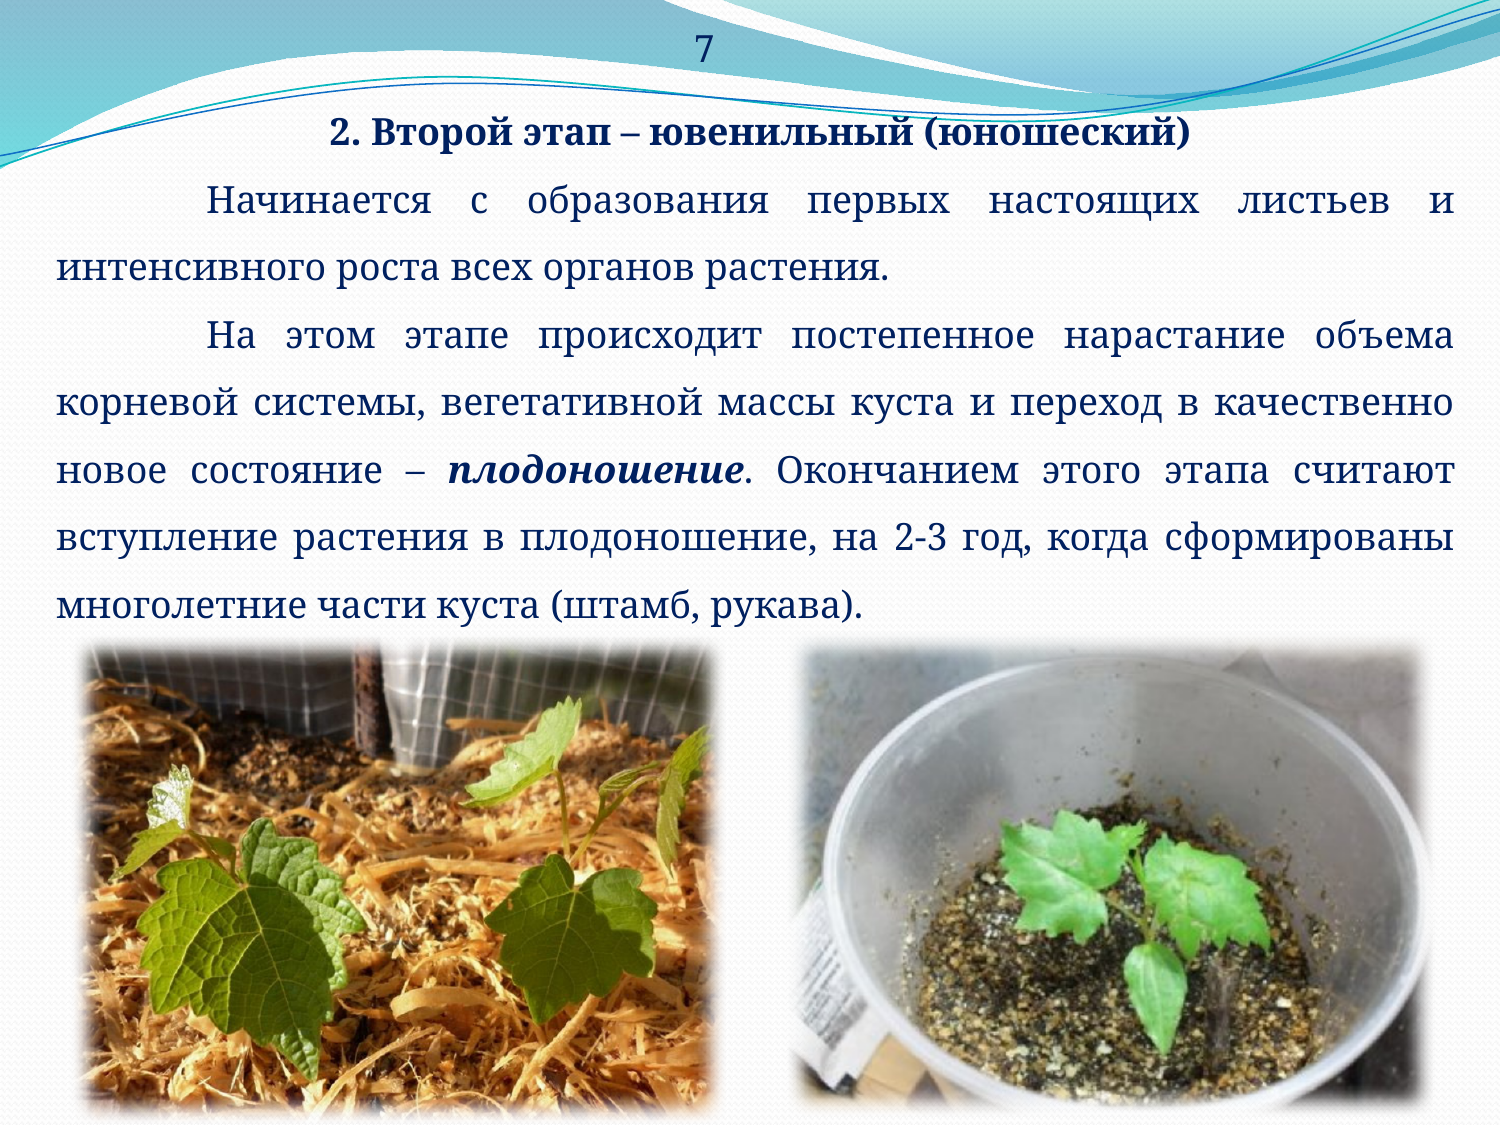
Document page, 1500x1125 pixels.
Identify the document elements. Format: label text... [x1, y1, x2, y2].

text_box 7 [679, 17, 715, 78]
text_box 2. Второй этап – ювенильный (юношеский) Начинается с образования первых настоящих листьев и интенсивного роста всех органов растения. На этом этапе происходит постепенное нарастание объема корневой системы, вегетативной массы куста и переход в качественно новое состояние – плодоношение. Окончанием этого этапа считают вступление растения в плодоношение, на 2-3 год, когда сформированы многолетние части куста (штамб, рукава). [41, 78, 1471, 701]
picture [70, 633, 727, 1125]
picture [785, 630, 1436, 1118]
